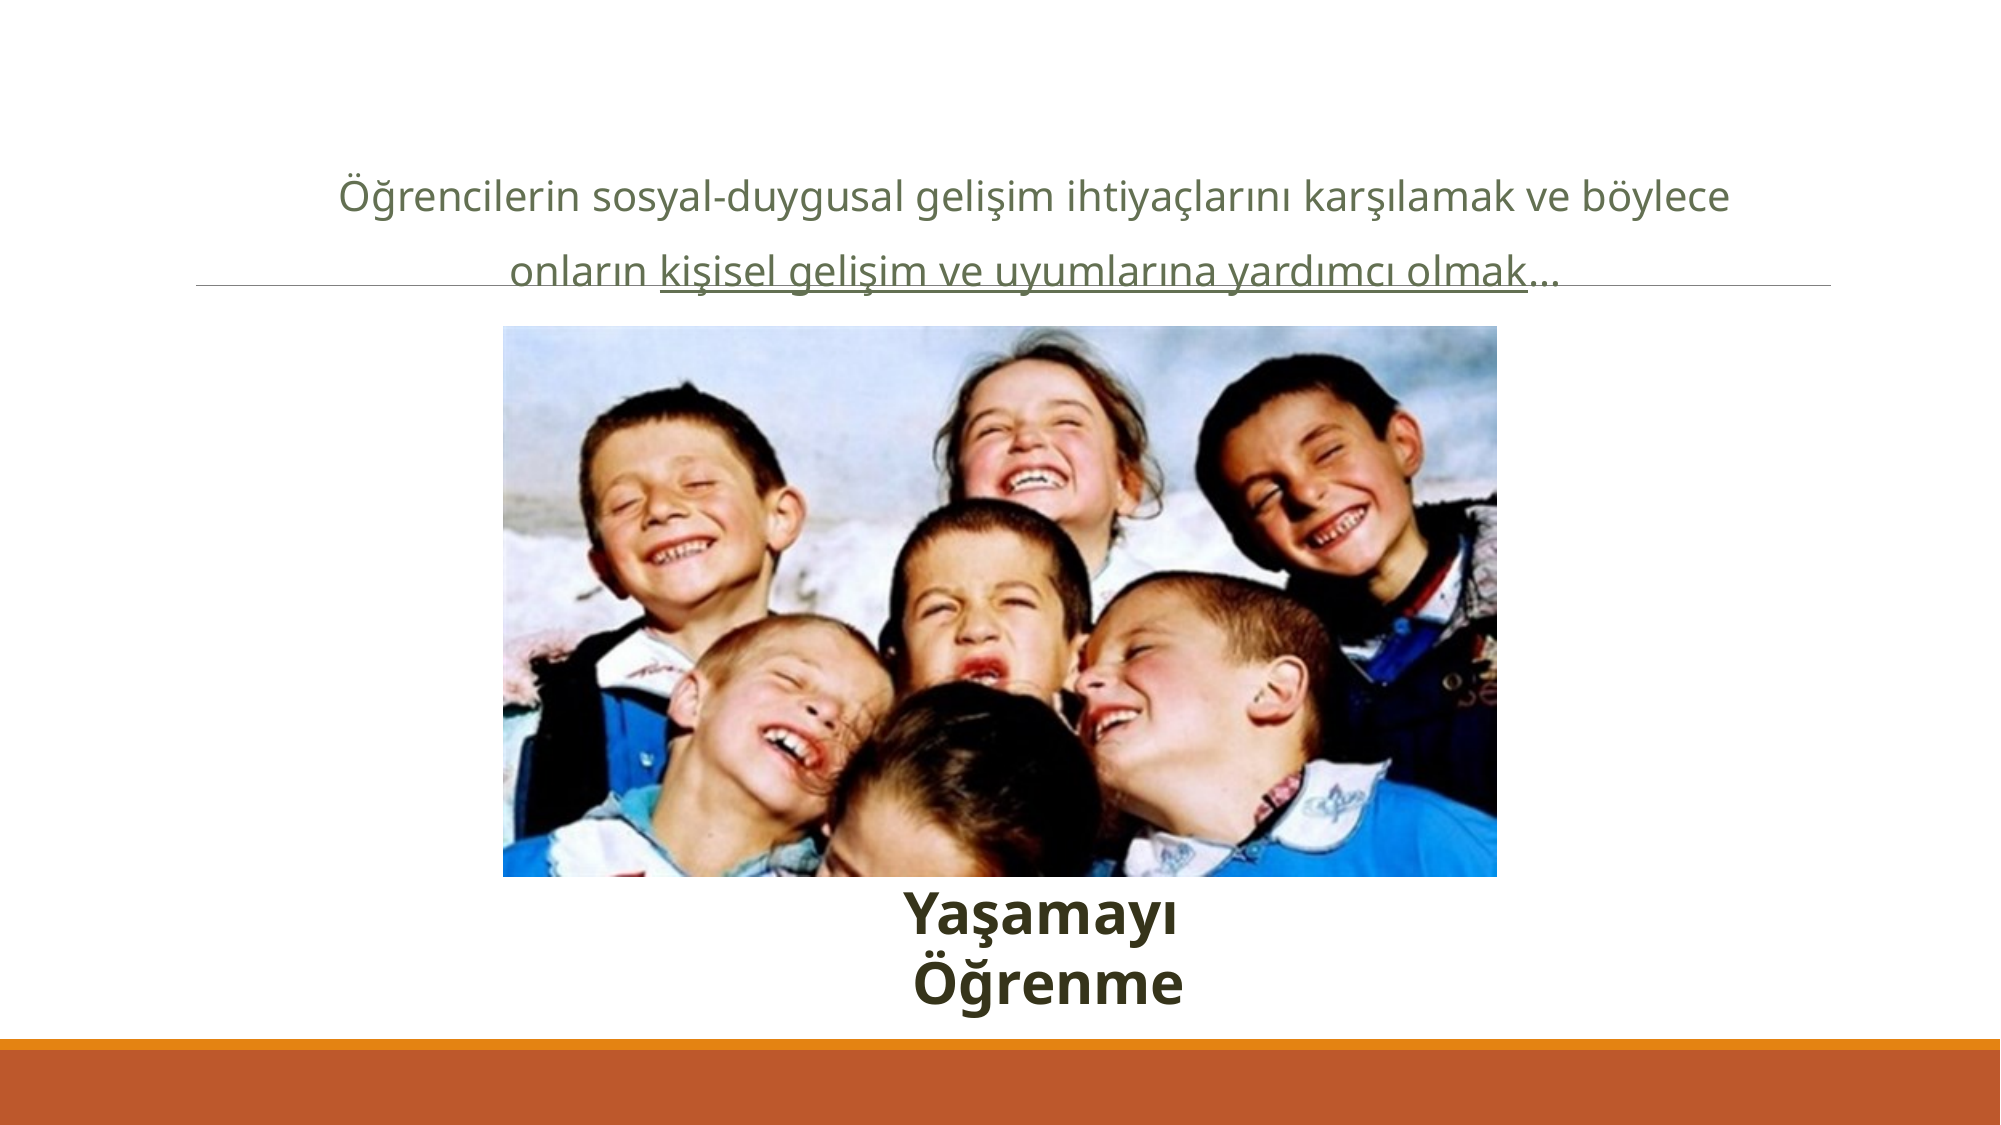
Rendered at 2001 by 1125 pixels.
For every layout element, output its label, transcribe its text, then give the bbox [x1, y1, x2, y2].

list Öğrencilerin sosyal-duygusal gelişim ihtiyaçlarını karşılamak ve böylece onların kişisel gelişim ve uyumlarına yardımcı olmak… [338, 137, 1733, 374]
text_box Yaşamayı Öğrenme [771, 886, 1327, 1024]
picture [503, 325, 1497, 878]
